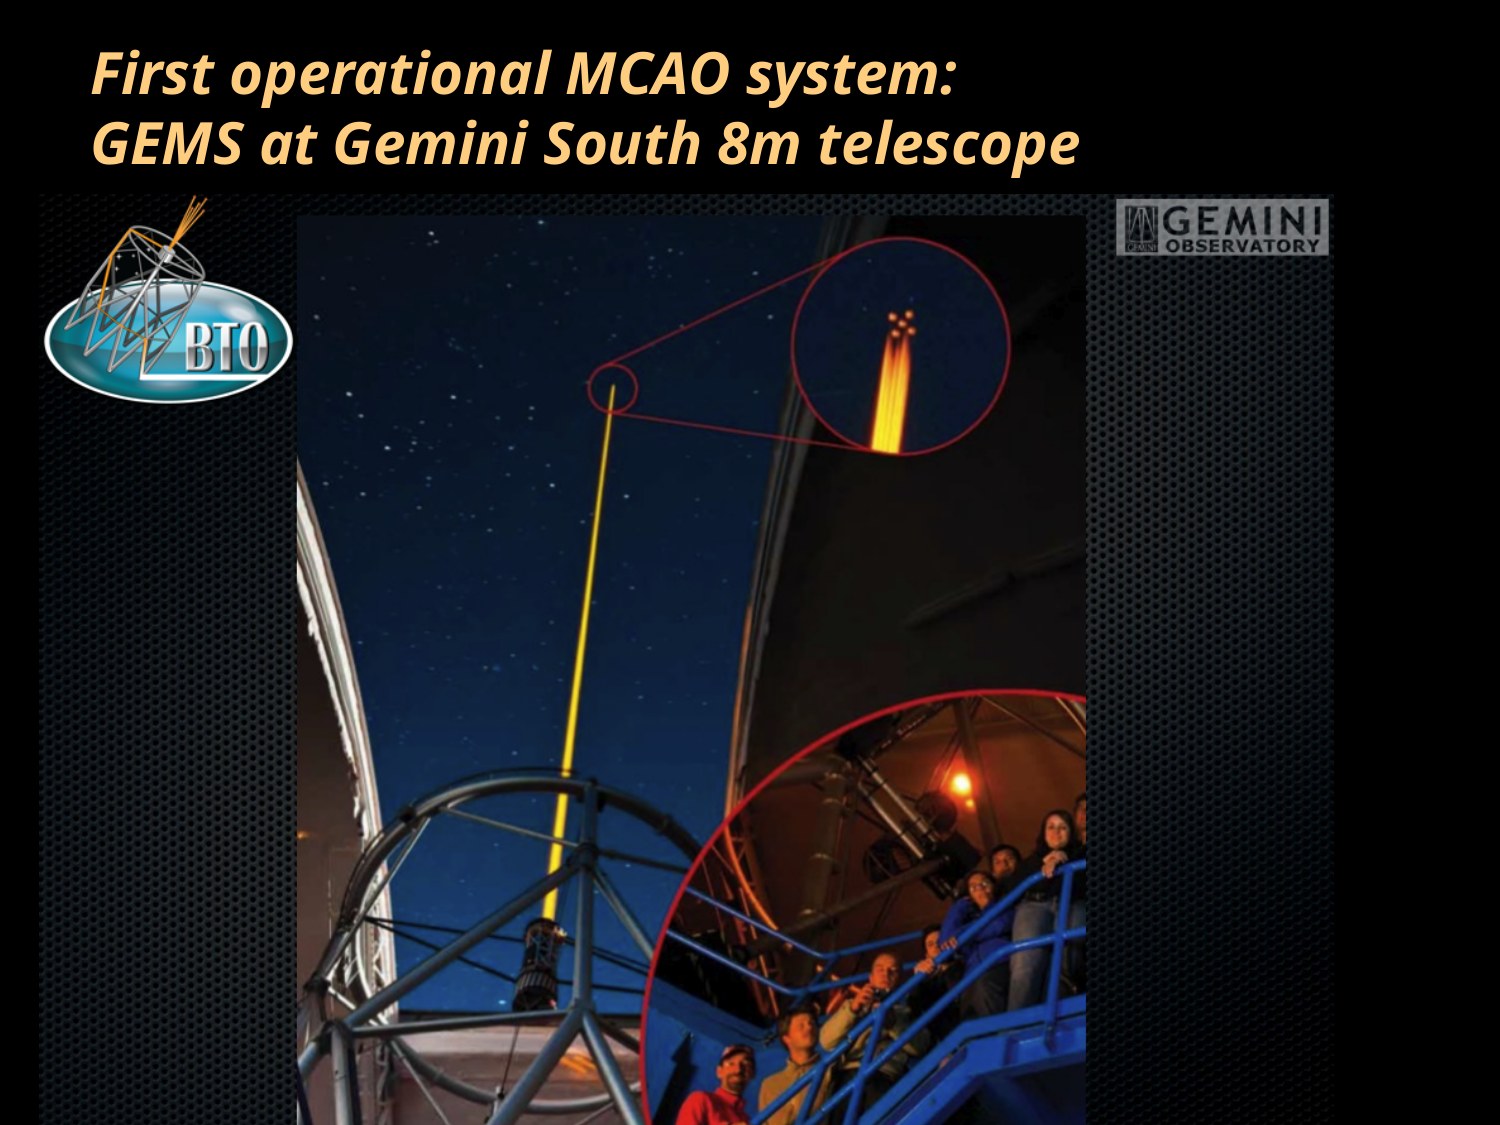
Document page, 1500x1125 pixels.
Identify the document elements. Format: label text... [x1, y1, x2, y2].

picture [39, 193, 1334, 1125]
title First operational MCAO system: GEMS at Gemini South 8m telescope [74, 0, 1251, 192]
